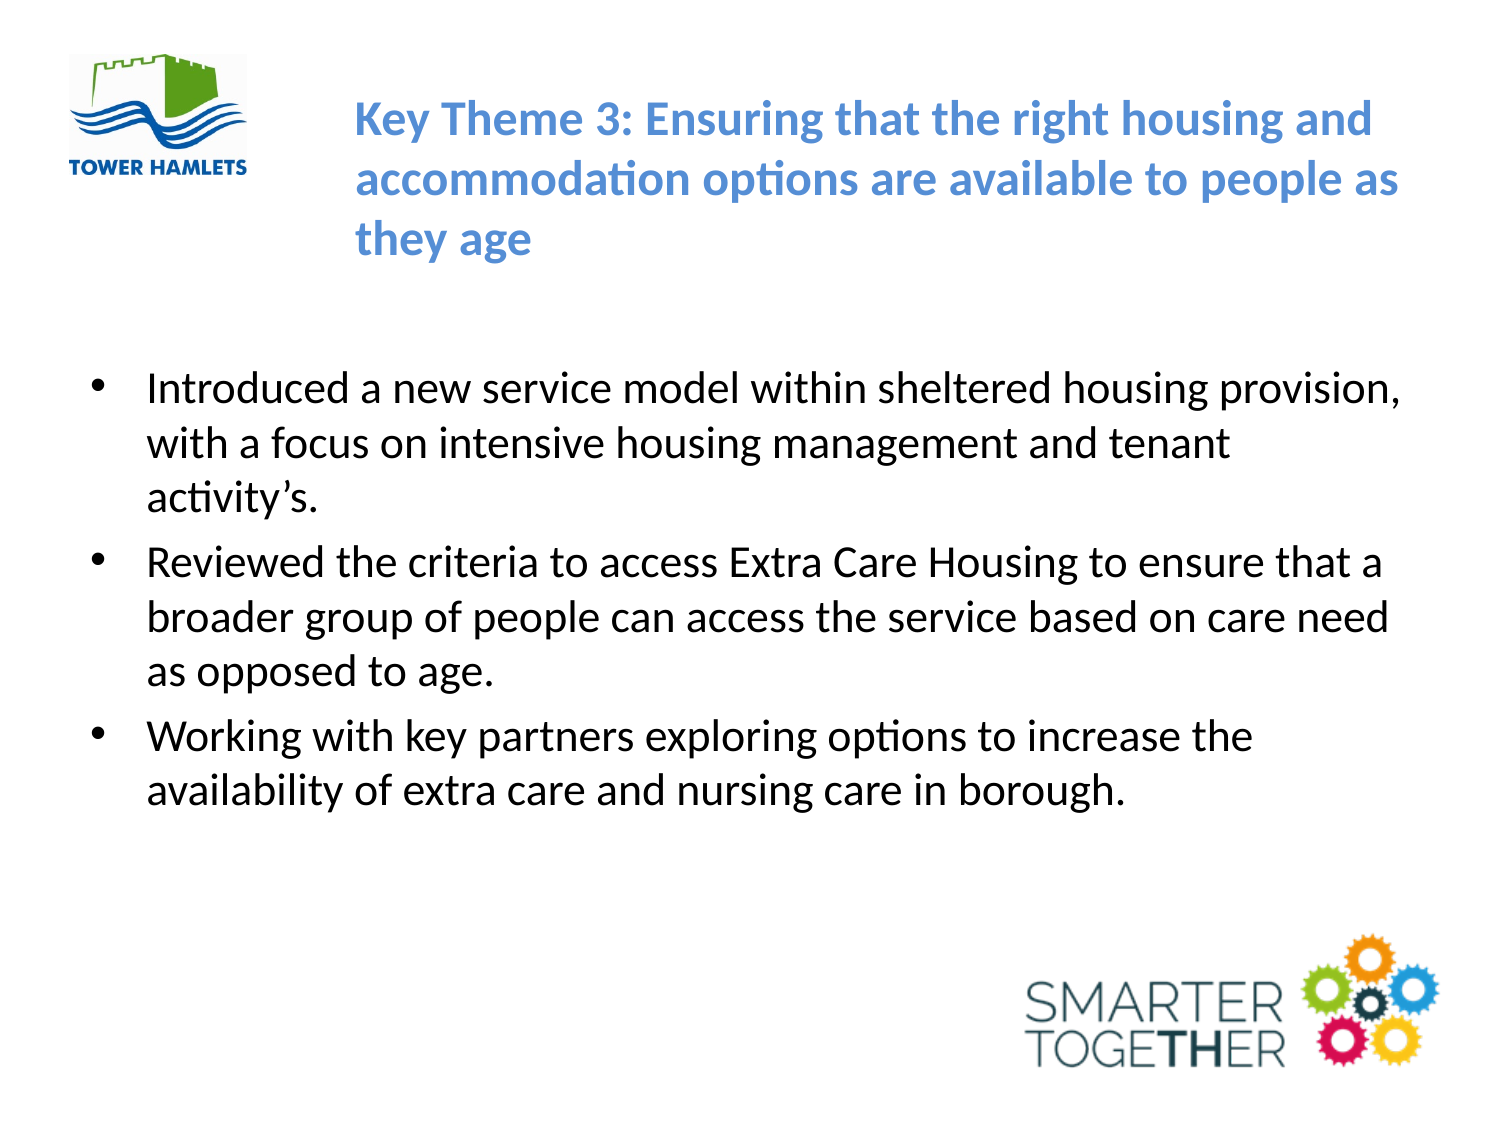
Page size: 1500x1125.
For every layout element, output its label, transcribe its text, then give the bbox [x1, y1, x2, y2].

list Introduced a new service model within sheltered housing provision, with a focus on intensive housing management and tenant activity’s. Reviewed the criteria to access Extra Care Housing to ensure that a broader group of people can access the service based on care need as opposed to age. Working with key partners exploring options to increase the availability of extra care and nursing care in borough. [75, 349, 1425, 1005]
picture [1009, 916, 1459, 1091]
title Key Theme 3: Ensuring that the right housing and accommodation options are available to people as they age [2, 78, 1500, 338]
picture [69, 54, 247, 78]
